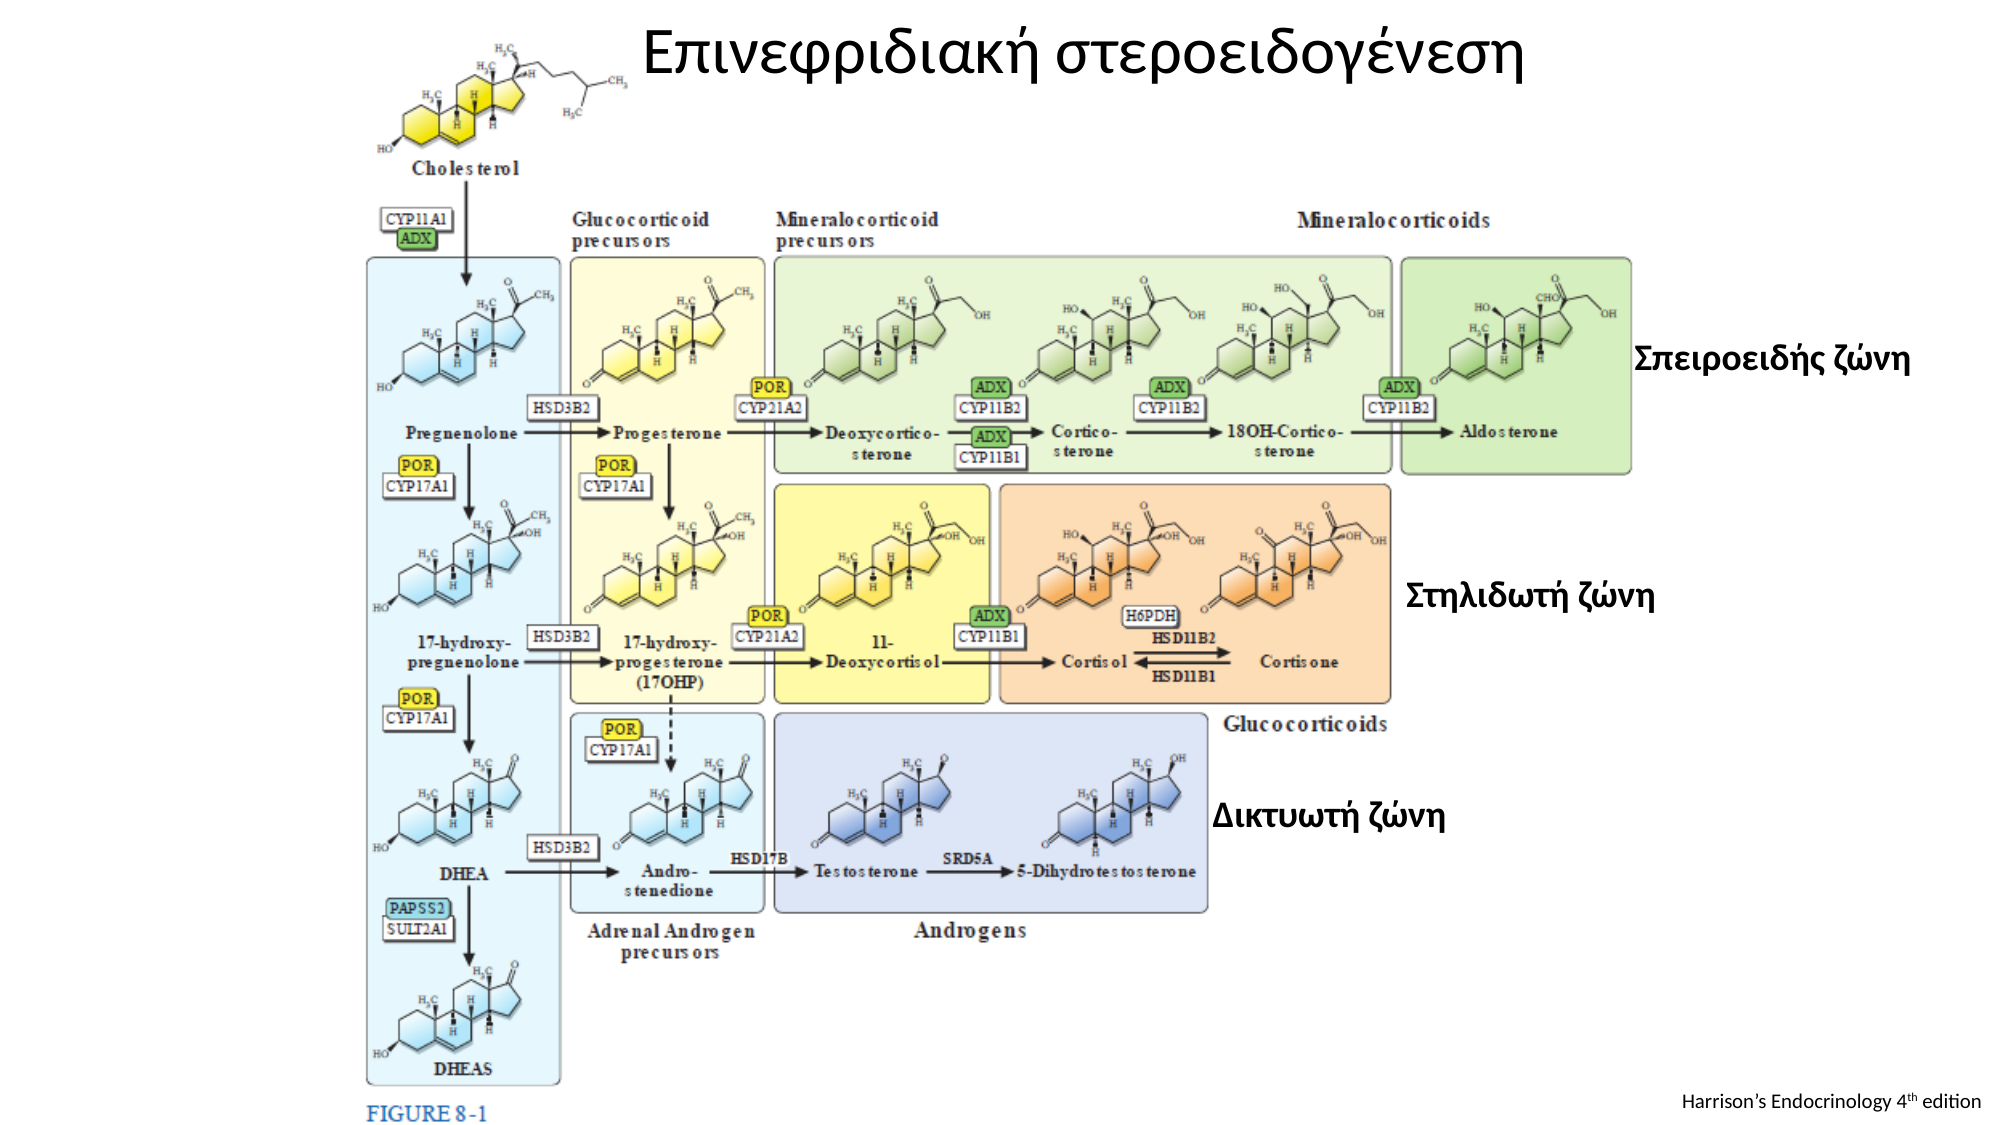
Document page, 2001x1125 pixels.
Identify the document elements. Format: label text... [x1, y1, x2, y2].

text_box Σπειροειδής ζώνη [1648, 325, 1927, 385]
text_box Στηλιδωτή ζώνη [1648, 562, 1672, 623]
picture [352, 1, 1648, 1124]
text_box Harrison’s Endocrinology 4th edition [1667, 1079, 1997, 1120]
